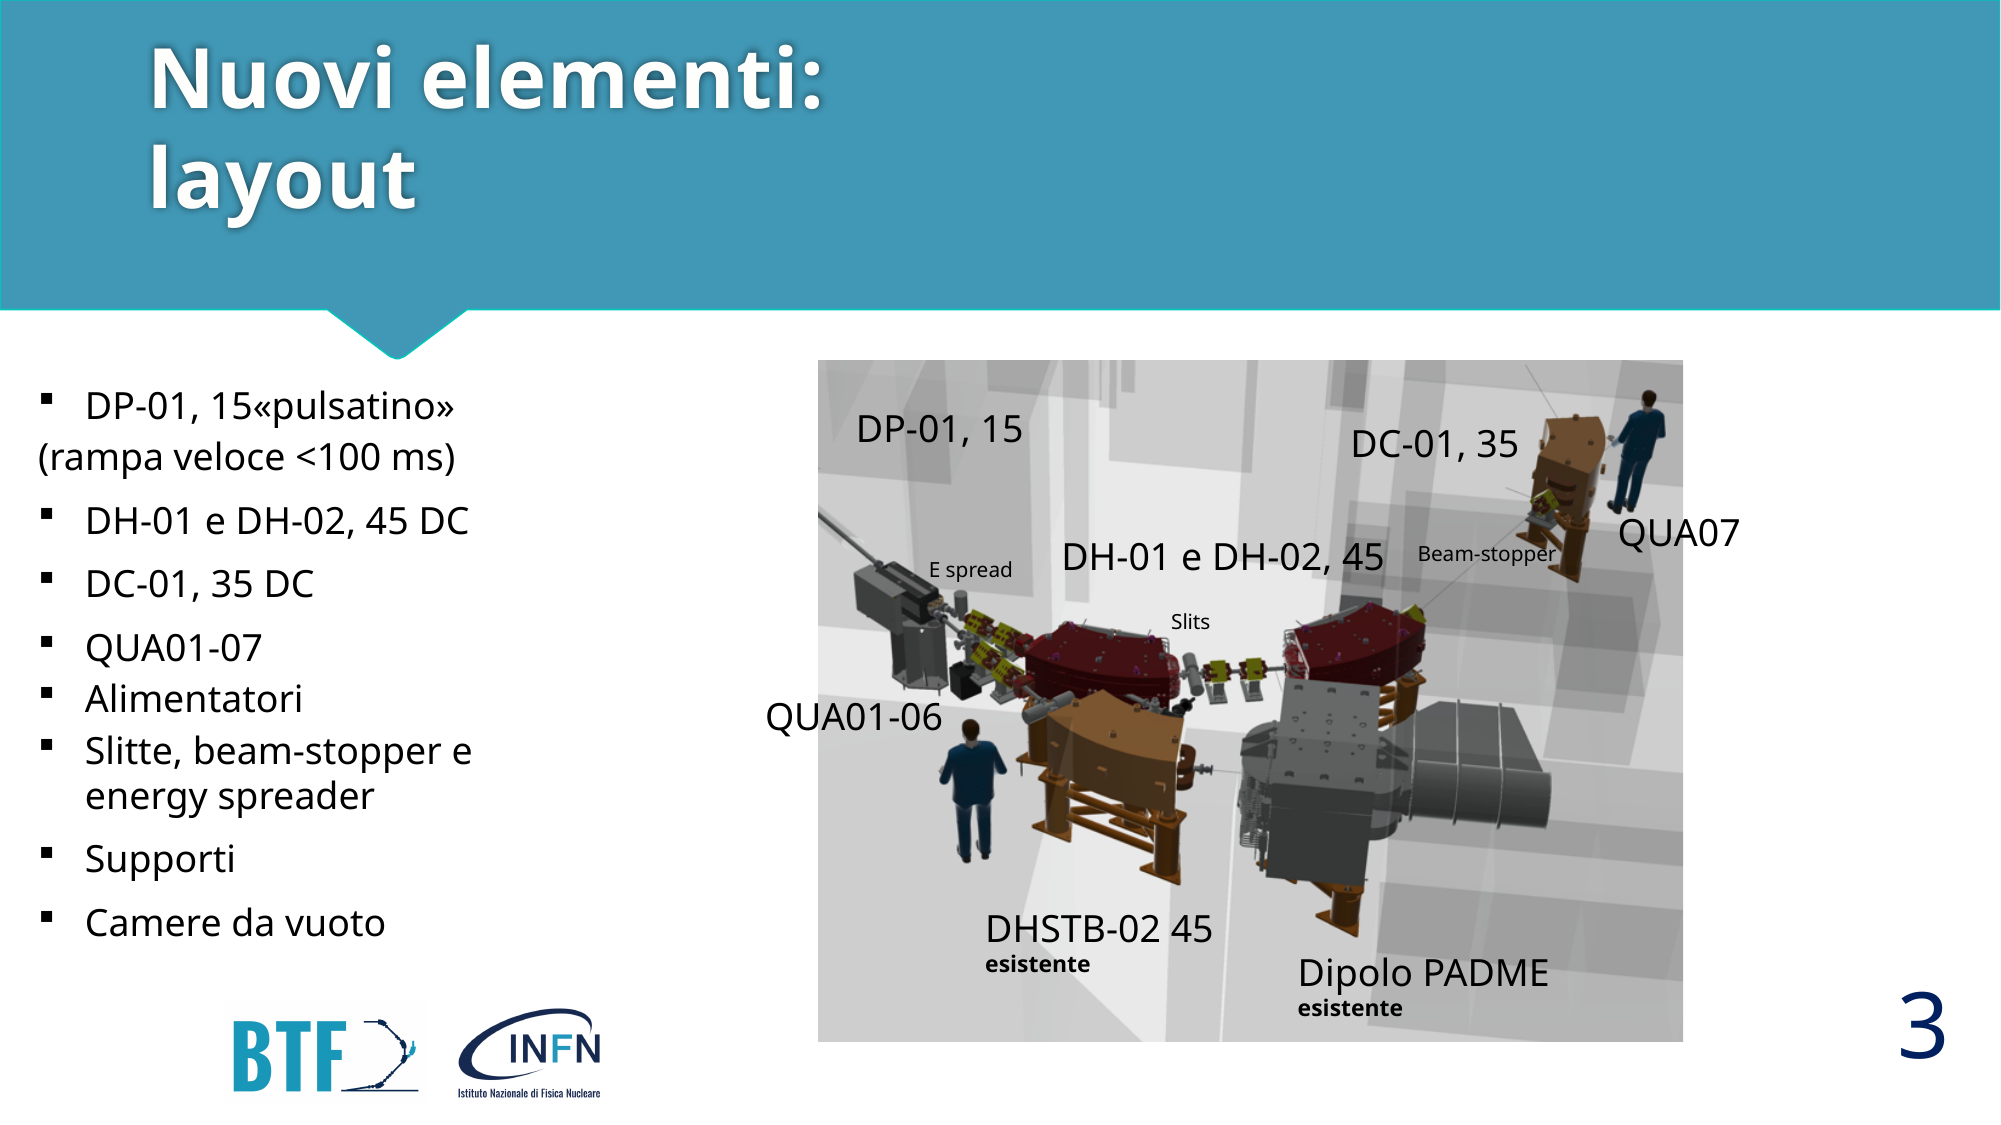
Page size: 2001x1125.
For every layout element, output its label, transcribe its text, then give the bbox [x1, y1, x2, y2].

picture [224, 1001, 426, 1105]
picture [445, 1001, 613, 1105]
text_box QUA07 [1684, 501, 1756, 562]
title Nuovi elementi: layout [132, 73, 1868, 233]
picture [817, 359, 1684, 1043]
text_box QUA01-06 [750, 685, 817, 746]
slide_number 3 [1790, 1013, 1966, 1094]
